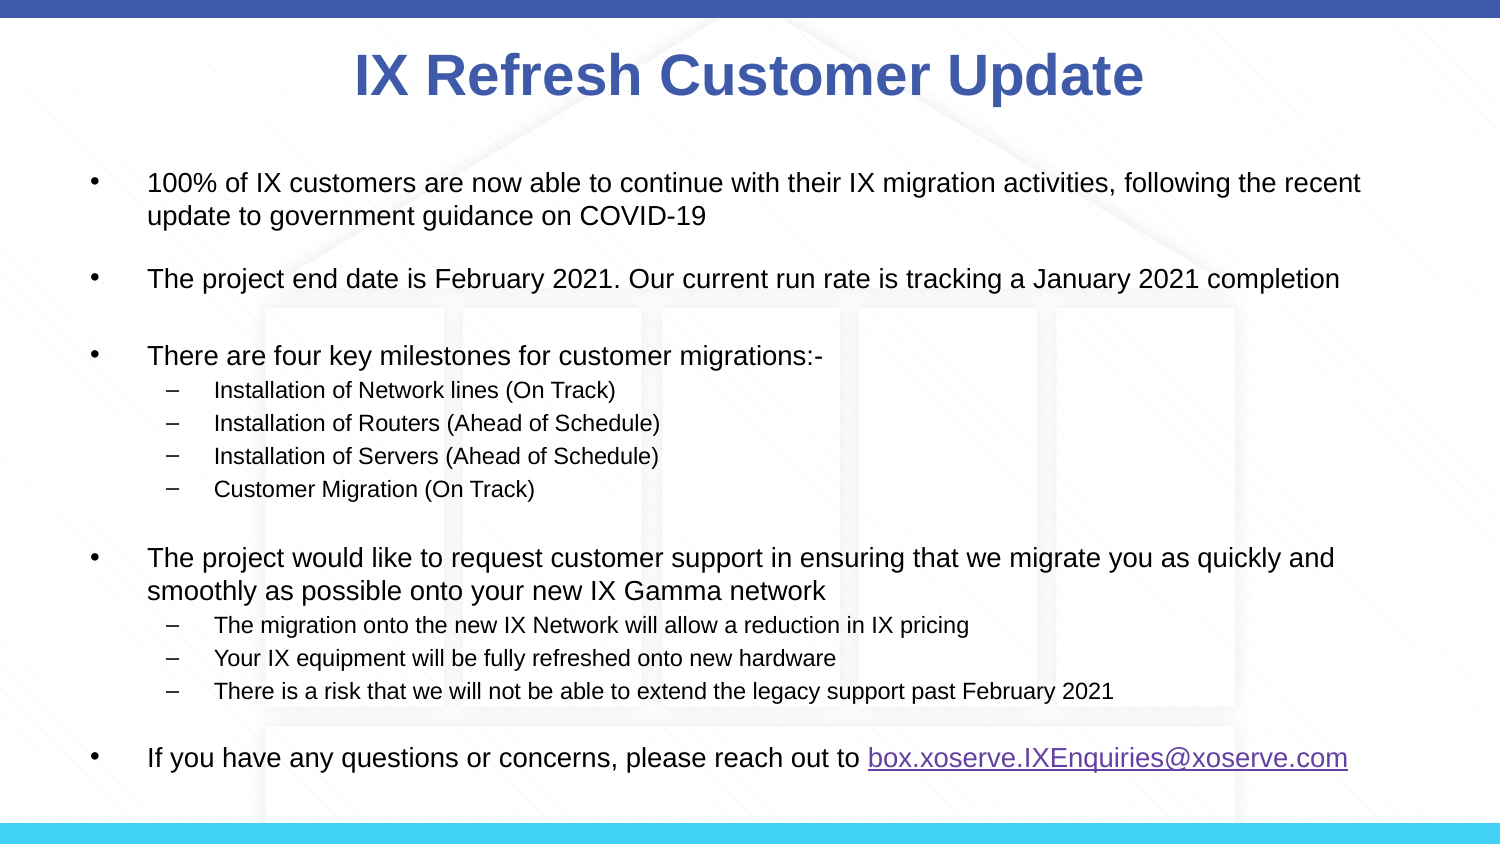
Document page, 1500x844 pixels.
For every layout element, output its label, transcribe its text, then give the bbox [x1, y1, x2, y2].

picture [0, 0, 1500, 844]
list 100% of IX customers are now able to continue with their IX migration activities, following the recent update to government guidance on COVID-19 The project end date is February 2021. Our current run rate is tracking a January 2021 completion There are four key milestones for customer migrations:- Installation of Network lines (On Track) Installation of Routers (Ahead of Schedule) Installation of Servers (Ahead of Schedule) Customer Migration (On Track) The project would like to request customer support in ensuring that we migrate you as quickly and smoothly as possible onto your new IX Gamma network The migration onto the new IX Network will allow a reduction in IX pricing Your IX equipment will be fully refreshed onto new hardware There is a risk that we will not be able to extend the legacy support past February 2021 If you have any questions or concerns, please reach out to box.xoserve.IXEnquiries@xoserve.com [75, 123, 1425, 793]
title IX Refresh Customer Update [75, 20, 1425, 123]
